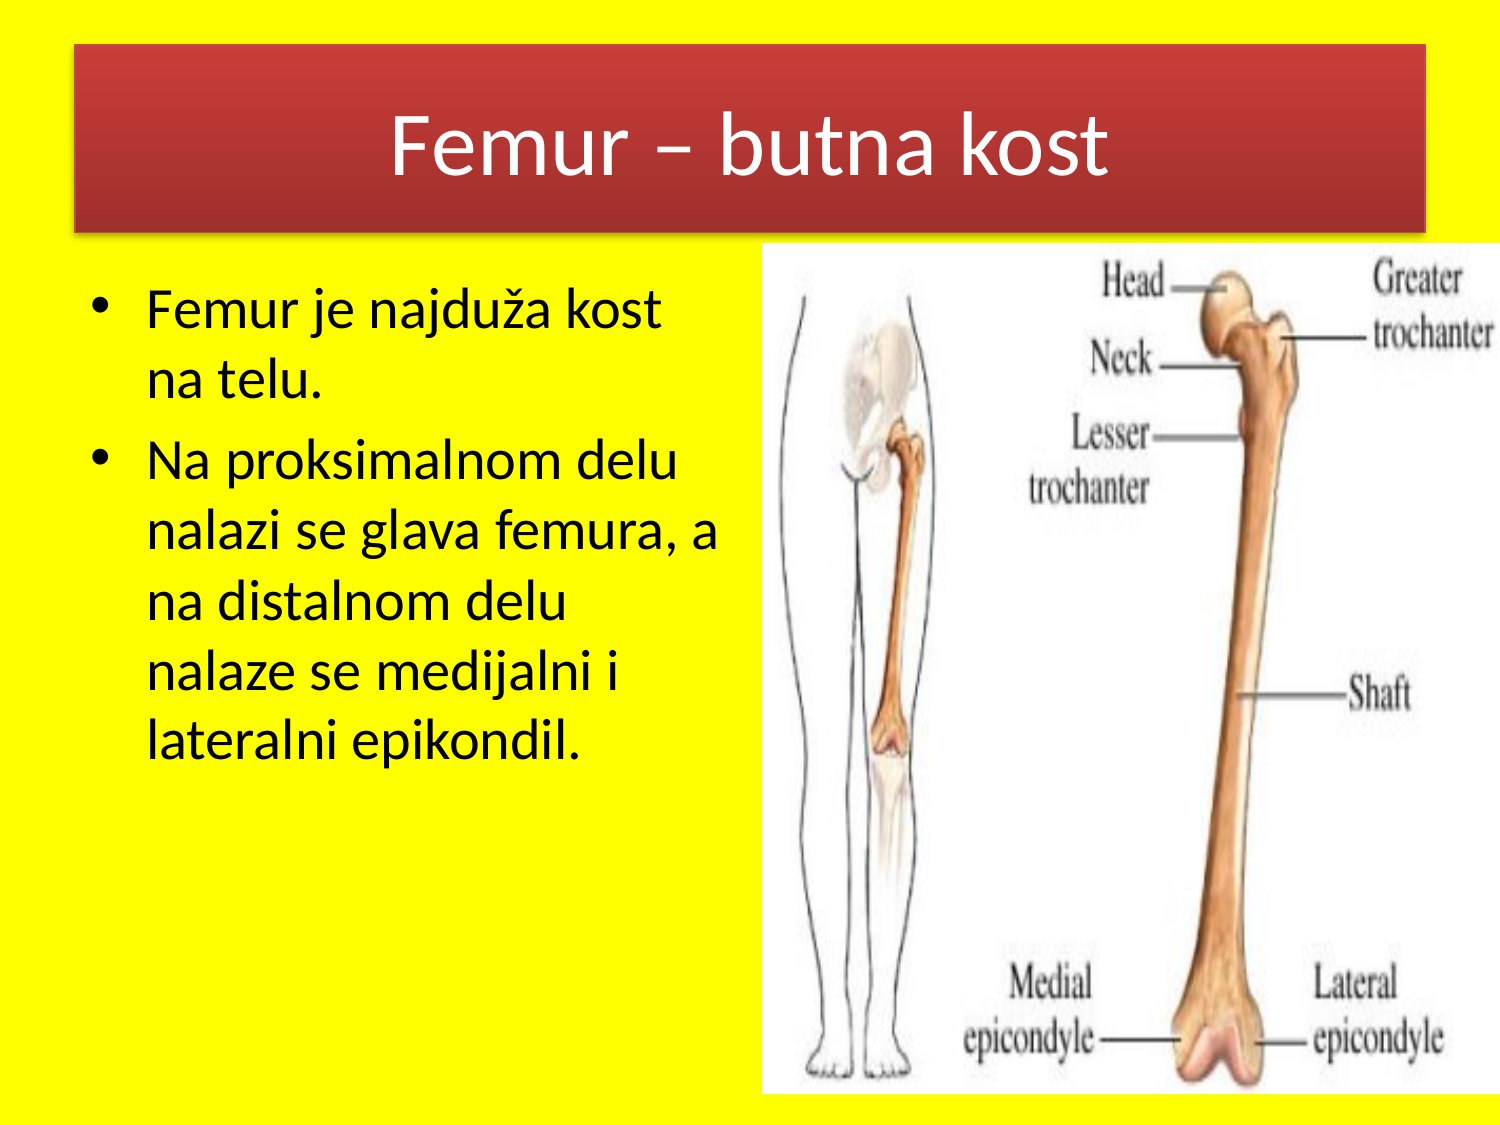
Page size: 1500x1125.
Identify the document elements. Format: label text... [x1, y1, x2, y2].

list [762, 243, 1500, 1095]
title Femur – butna kost [74, 44, 1426, 233]
list Femur je najduža kost na telu. Na proksimalnom delu nalazi se glava femura, a na distalnom delu nalaze se medijalni i lateralni epikondil. [75, 262, 738, 1005]
